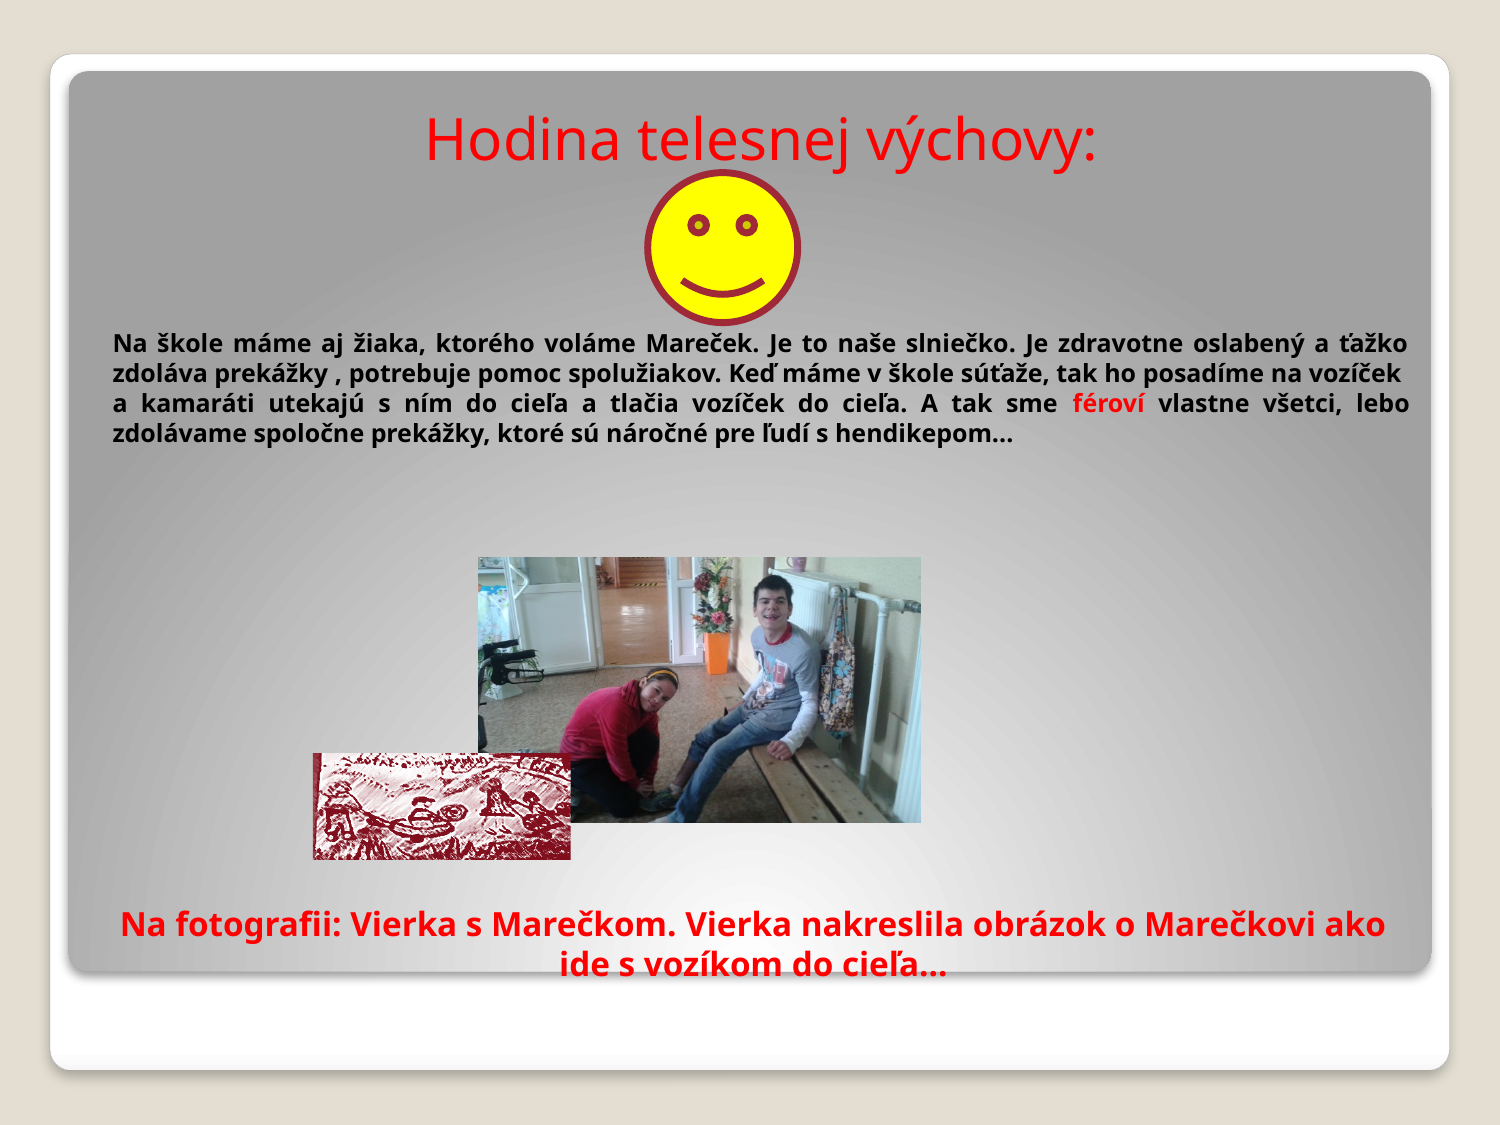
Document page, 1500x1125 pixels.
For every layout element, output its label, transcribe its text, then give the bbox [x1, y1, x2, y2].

picture [312, 556, 921, 929]
title Na fotografii: Vierka s Marečkom. Vierka nakreslila obrázok o Marečkovi ako ide s vozíkom do cieľa... [82, 817, 1425, 990]
text_box [644, 169, 802, 327]
list Hodina telesnej výchovy: Na škole máme aj žiaka, ktorého voláme Mareček. Je to naše slniečko. Je zdravotne oslabený a ťažko zdoláva prekážky , potrebuje pomoc spolužiakov. Keď máme v škole súťaže, tak ho posadíme na vozíček a kamaráti utekajú s ním do cieľa a tlačia vozíček do cieľa. A tak sme féroví vlastne všetci, lebo zdolávame spoločne prekážky, ktoré sú náročné pre ľudí s hendikepom... [82, 86, 1425, 774]
